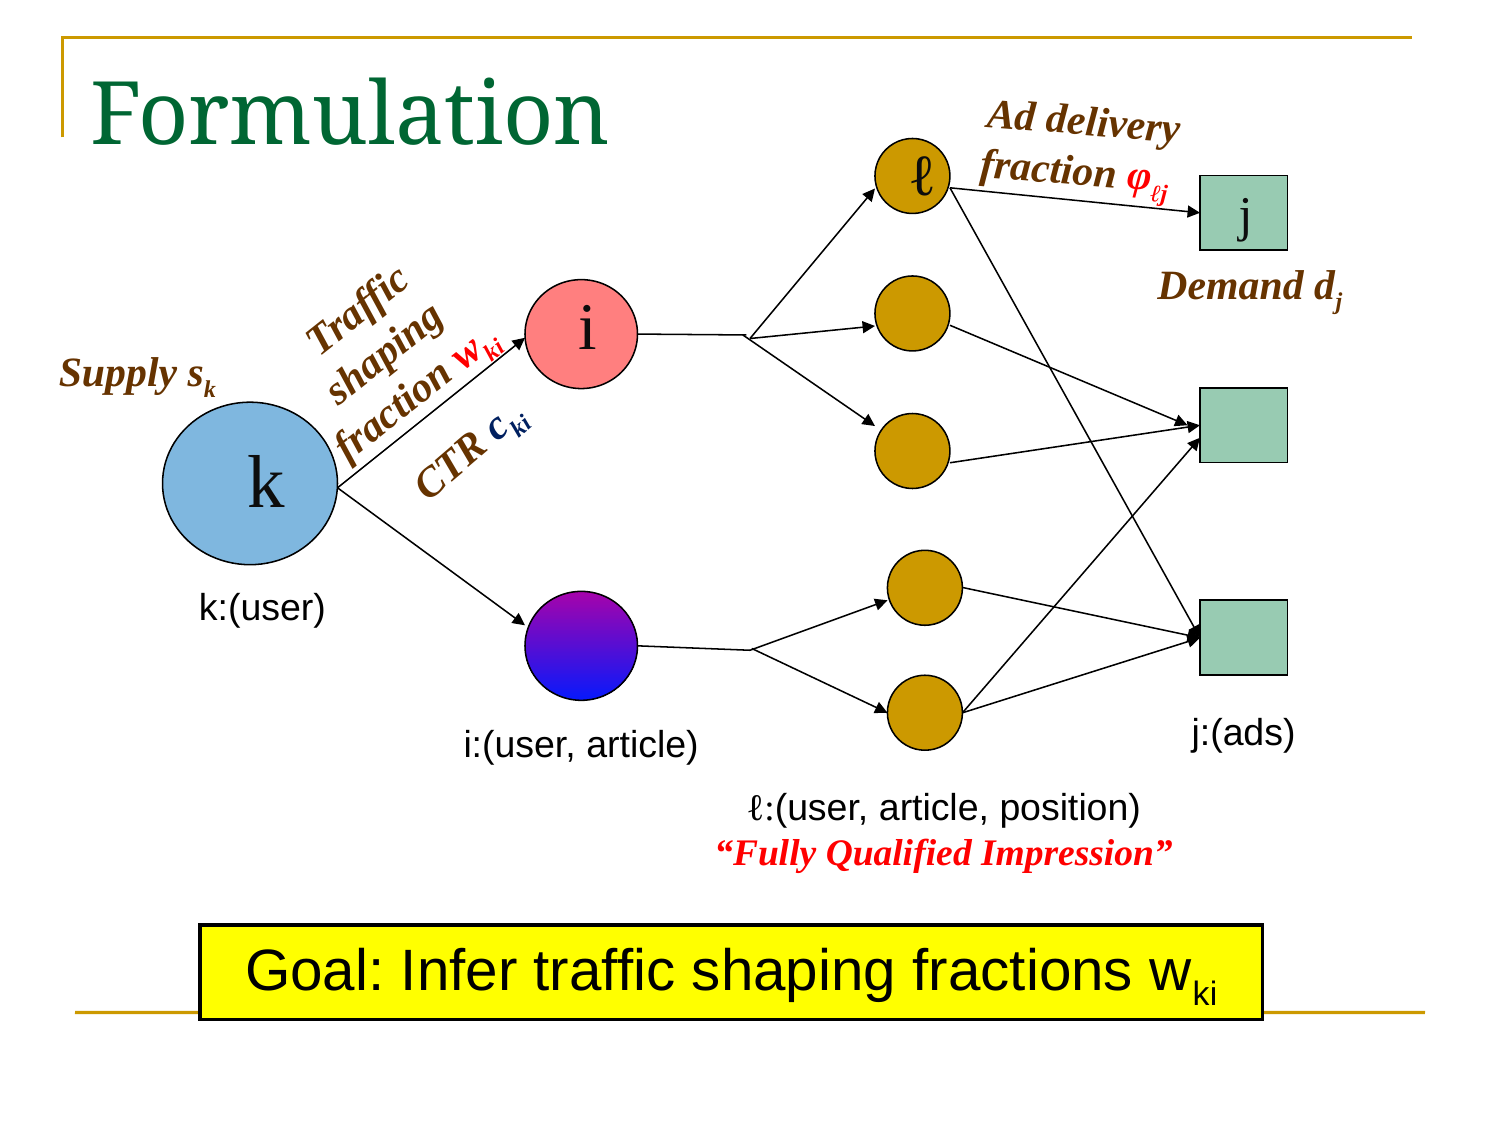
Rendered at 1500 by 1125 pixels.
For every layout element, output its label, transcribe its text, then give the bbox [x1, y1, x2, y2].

text_box Demand dj [1137, 250, 1363, 322]
text_box CTR cki [367, 356, 570, 544]
text_box j:(ads) [1162, 700, 1325, 760]
text_box [525, 591, 638, 701]
text_box j [1228, 174, 1254, 250]
text_box [1092, 420, 1199, 442]
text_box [637, 645, 751, 651]
text_box [874, 413, 950, 489]
text_box [345, 494, 526, 626]
text_box [887, 550, 963, 626]
text_box ℓ [897, 129, 923, 215]
text_box i:(user, article) [437, 712, 725, 773]
text_box [753, 598, 888, 650]
text_box [1199, 175, 1228, 250]
text_box Goal: Infer traffic shaping fractions wki [199, 924, 1263, 1020]
text_box k:(user) [174, 575, 350, 635]
text_box [754, 649, 888, 714]
text_box ℓ:(user, article, position) “Fully Qualified Impression” [687, 775, 1200, 880]
text_box [527, 281, 638, 389]
text_box [749, 339, 875, 427]
text_box [955, 198, 1201, 638]
text_box [1199, 600, 1288, 676]
title Formulation [74, 49, 1426, 238]
text_box i [568, 275, 594, 370]
text_box k [237, 425, 263, 530]
text_box [1051, 367, 1188, 427]
text_box [964, 635, 1200, 713]
text_box Traffic shaping fraction wki [225, 201, 544, 505]
text_box [162, 403, 336, 565]
text_box [874, 141, 897, 211]
text_box Ad delivery fraction φℓj [936, 74, 1217, 219]
text_box Supply sk [24, 337, 250, 410]
text_box [751, 321, 875, 339]
text_box [1254, 175, 1288, 250]
text_box [749, 188, 875, 339]
text_box [923, 140, 944, 212]
text_box [1133, 437, 1201, 516]
text_box [874, 275, 950, 351]
text_box [887, 675, 963, 751]
text_box [1054, 606, 1195, 636]
text_box [1199, 387, 1288, 463]
